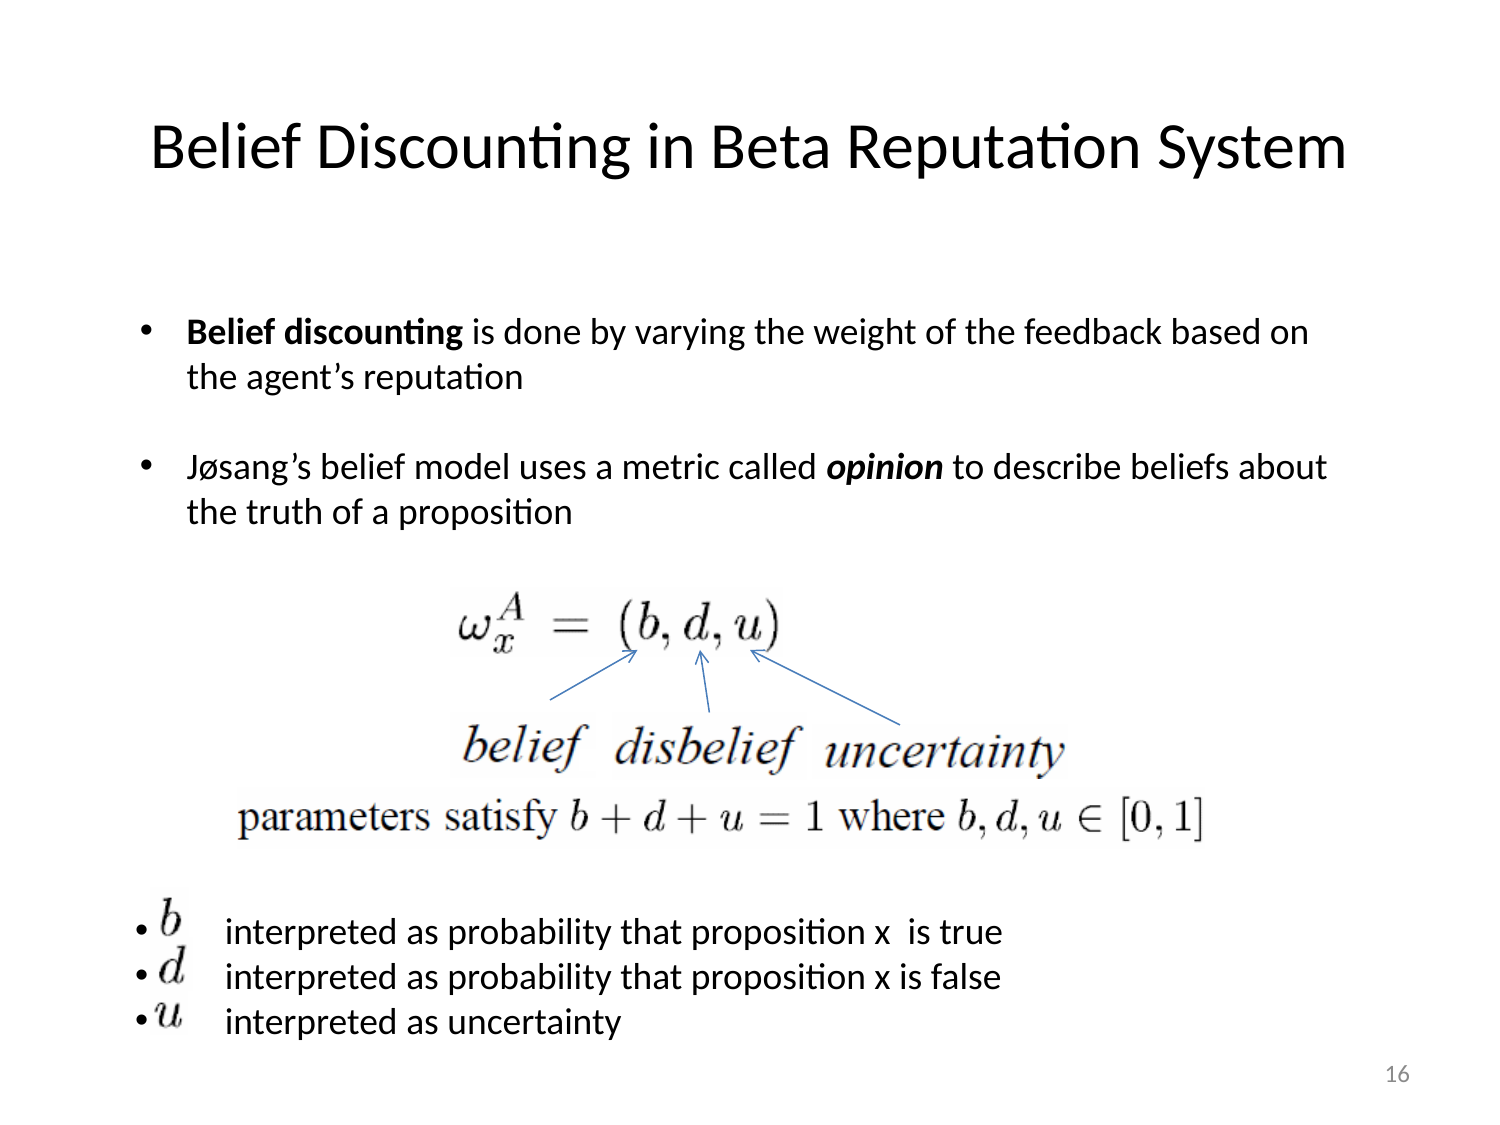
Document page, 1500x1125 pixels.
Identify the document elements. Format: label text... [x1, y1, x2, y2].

picture [449, 587, 783, 657]
text_box interpreted as probability that proposition x is true interpreted as probability that proposition x is false interpreted as uncertainty [120, 899, 1028, 1050]
picture [449, 712, 596, 779]
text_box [549, 649, 638, 701]
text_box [749, 649, 901, 726]
picture [612, 712, 807, 780]
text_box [699, 649, 710, 713]
picture [237, 787, 1205, 850]
picture [149, 887, 193, 1035]
slide_number 16 [1074, 1042, 1425, 1103]
text_box Belief discounting is done by varying the weight of the feedback based on the agent’s reputation Jøsang’s belief model uses a metric called opinion to describe beliefs about the truth of a proposition [125, 299, 1375, 540]
picture [812, 724, 1068, 779]
title Belief Discounting in Beta Reputation System [135, 87, 1365, 275]
